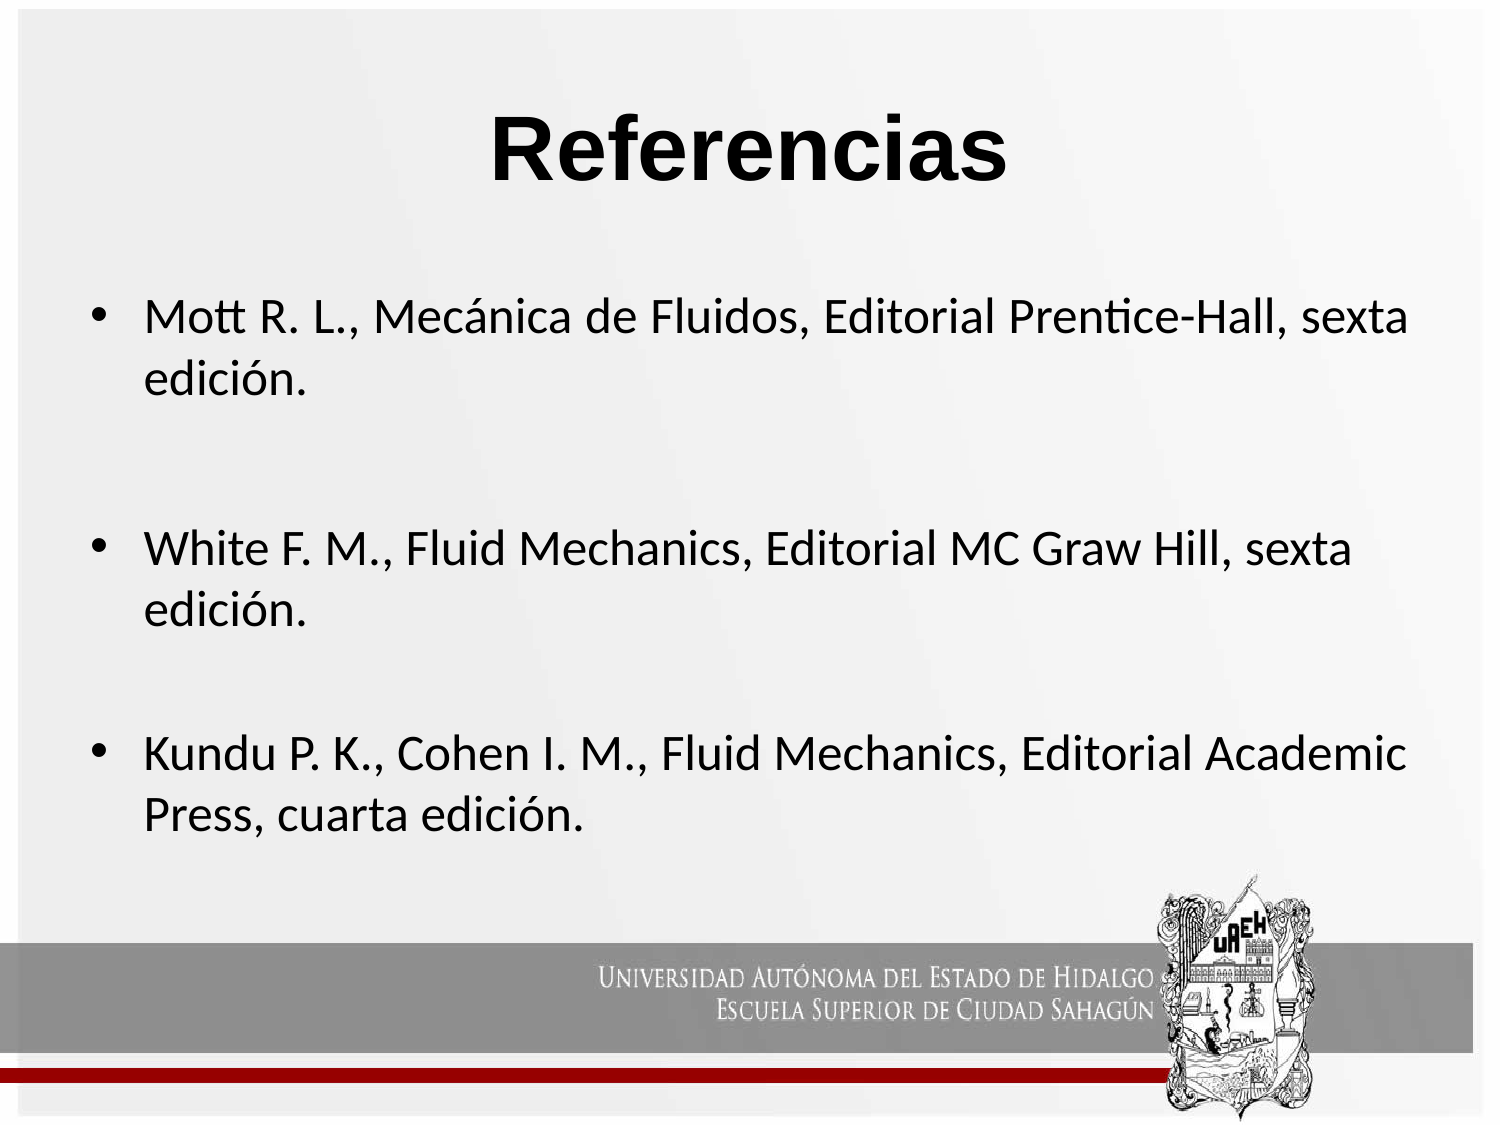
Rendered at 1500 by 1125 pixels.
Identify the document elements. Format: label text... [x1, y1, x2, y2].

picture [0, 0, 1500, 1125]
list Mott R. L., Mecánica de Fluidos, Editorial Prentice-Hall, sexta edición. White F. M., Fluid Mechanics, Editorial MC Graw Hill, sexta edición. Kundu P. K., Cohen I. M., Fluid Mechanics, Editorial Academic Press, cuarta edición. [75, 275, 1425, 850]
title Referencias [75, 50, 1425, 238]
